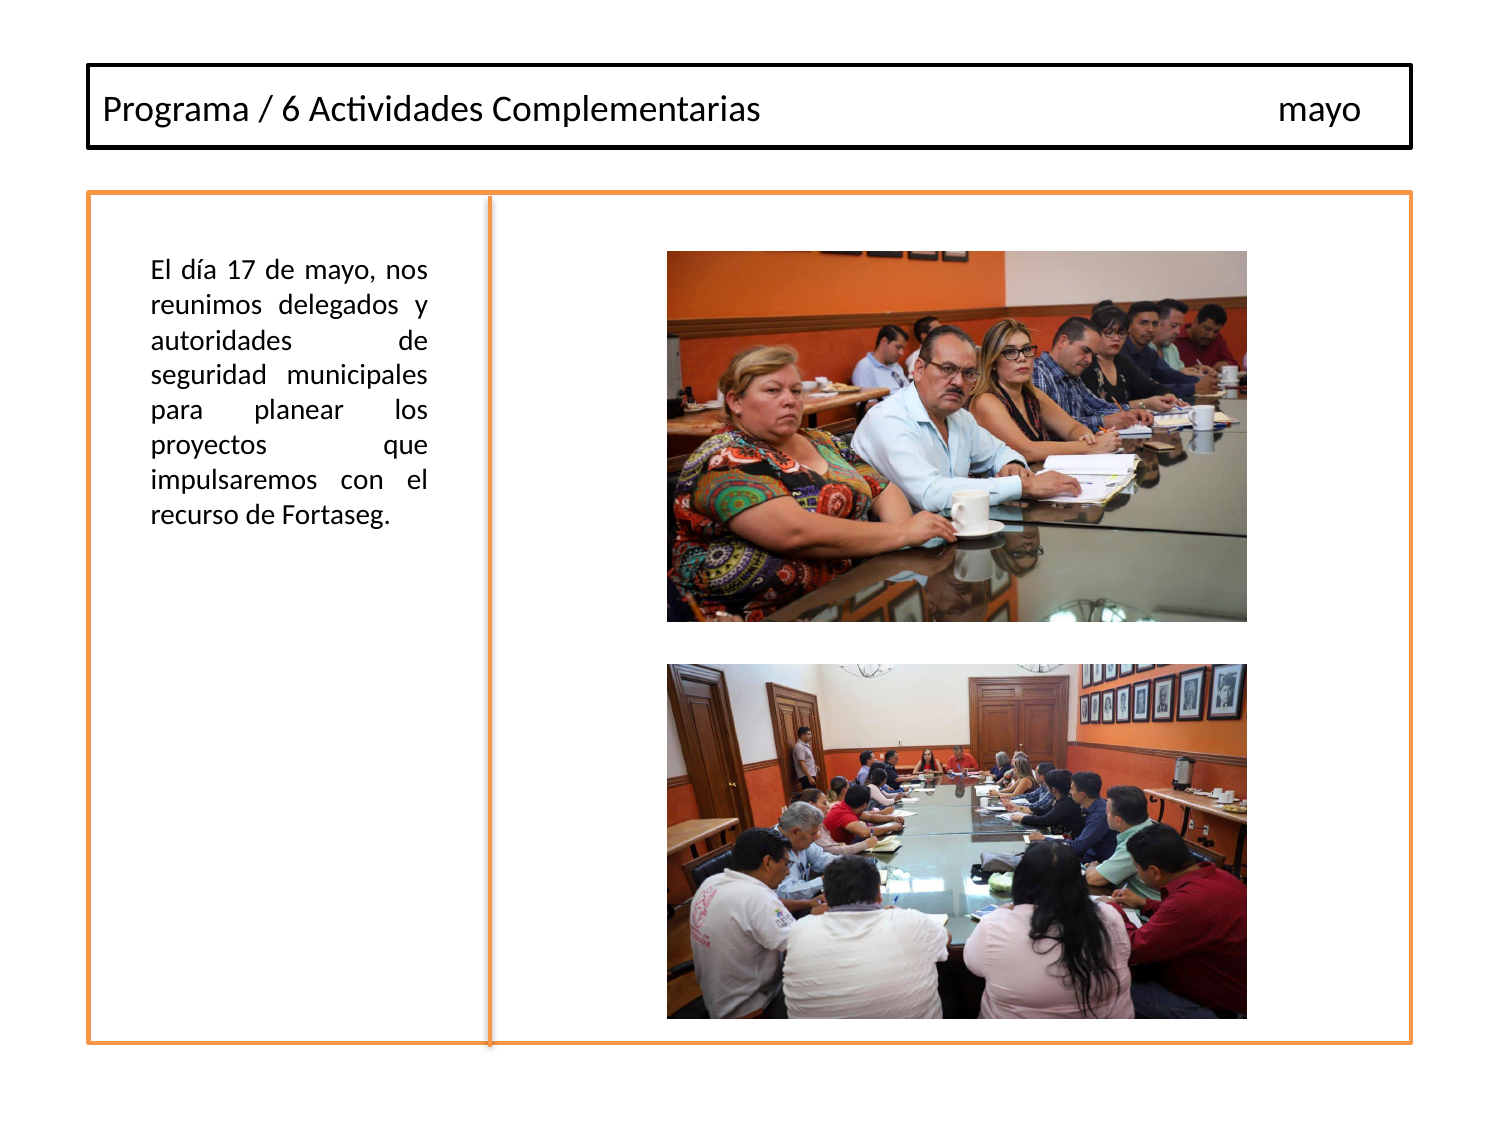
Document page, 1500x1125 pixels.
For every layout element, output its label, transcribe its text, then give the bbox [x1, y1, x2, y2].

text_box Programa / 6 Actividades Complementarias mayo [86, 63, 1413, 150]
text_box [88, 192, 1412, 1048]
picture [667, 251, 1247, 622]
picture [667, 664, 1247, 1020]
